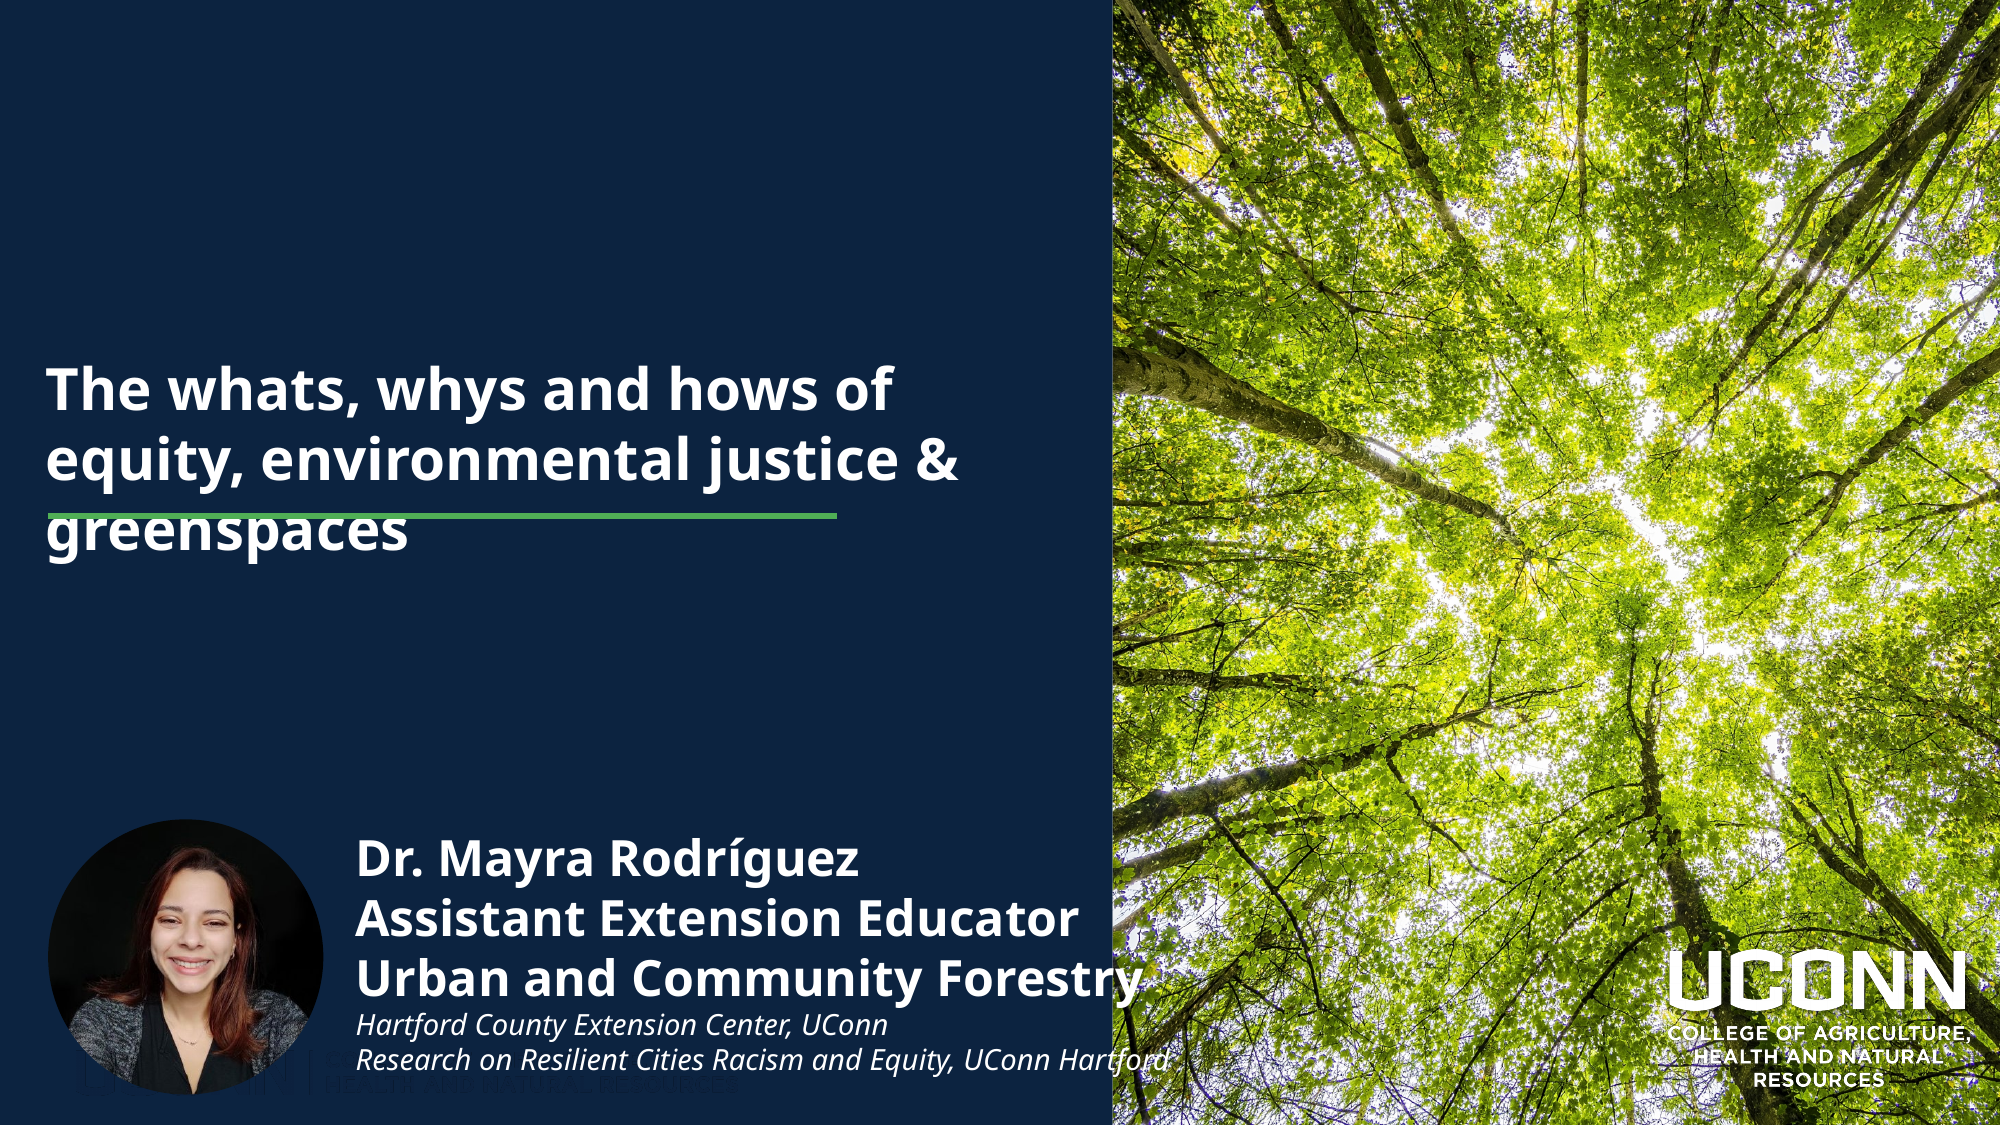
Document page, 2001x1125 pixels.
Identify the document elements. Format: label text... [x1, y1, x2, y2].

text_box Dr. Mayra Rodríguez Assistant Extension Educator Urban and Community Forestry Hartford County Extension Center, UConn Research on Resilient Cities Racism and Equity, UConn Hartford [340, 819, 1215, 1084]
picture [993, 0, 2000, 1125]
picture [48, 819, 738, 1096]
text_box The whats, whys and hows of equity, environmental justice & greenspaces [31, 344, 993, 570]
